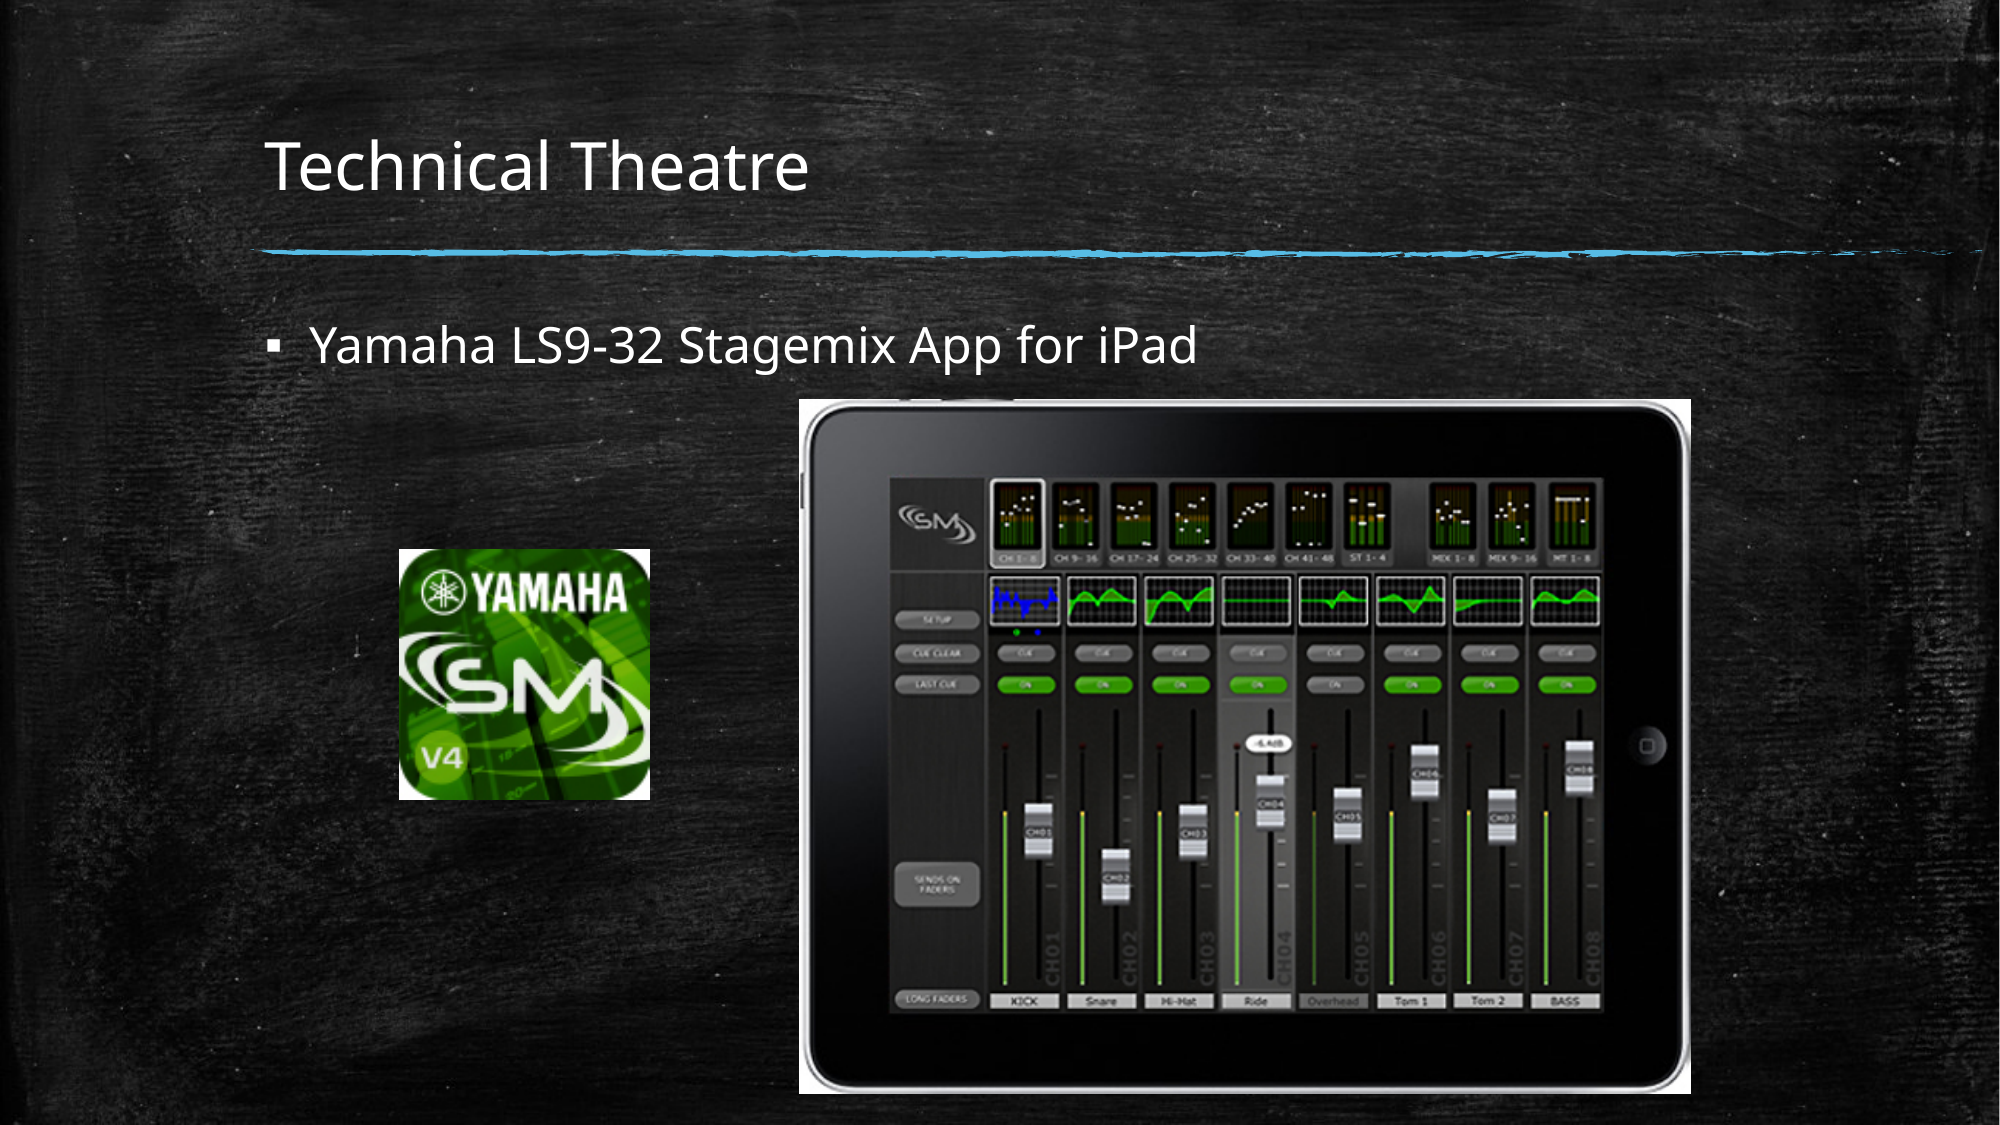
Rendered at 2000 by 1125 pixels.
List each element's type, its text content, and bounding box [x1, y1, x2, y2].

list Yamaha LS9-32 Stagemix App for iPad [249, 312, 1750, 425]
picture [799, 399, 1691, 1094]
picture [399, 549, 650, 800]
title Technical Theatre [249, 45, 1750, 213]
